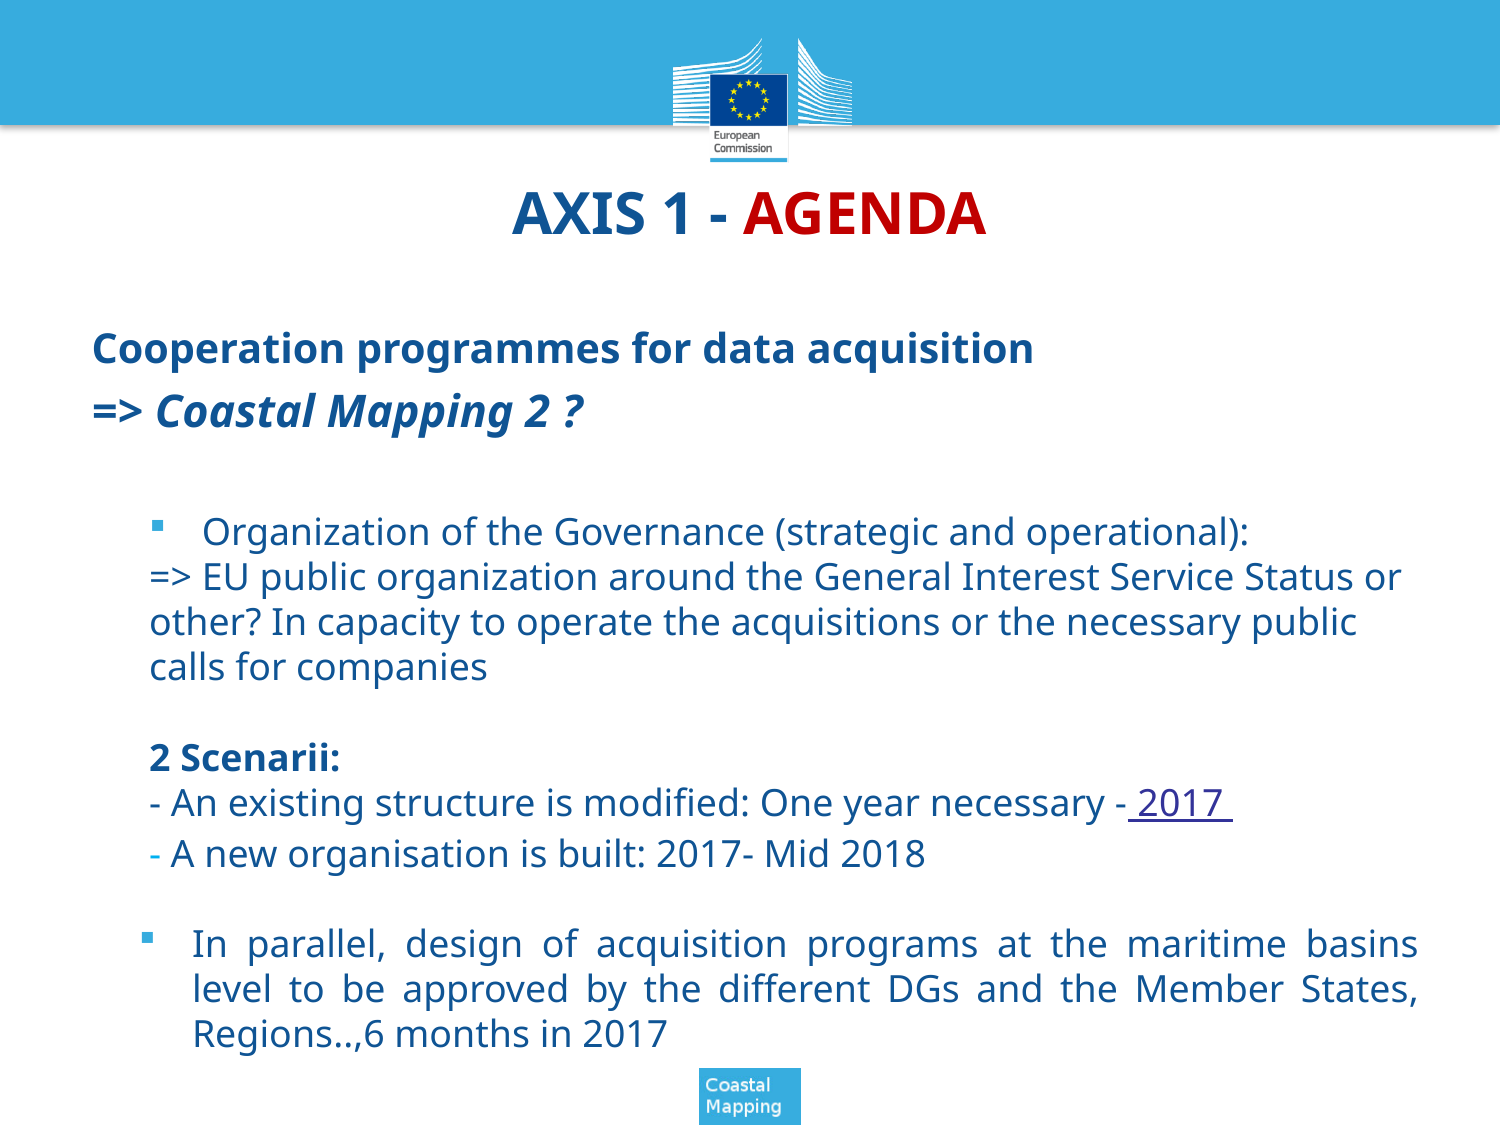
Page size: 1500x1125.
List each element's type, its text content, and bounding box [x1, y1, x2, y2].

picture [699, 1068, 801, 1125]
list Cooperation programmes for data acquisition => Coastal Mapping 2 ? Organization of the Governance (strategic and operational): => EU public organization around the General Interest Service Status or other? In capacity to operate the acquisitions or the necessary public calls for companies 2 Scenarii: - An existing structure is modified: One year necessary - 2017 - A new organisation is built: 2017- Mid 2018 In parallel, design of acquisition programs at the maritime basins level to be approved by the different DGs and the Member States, Regions..,6 months in 2017 [76, 314, 1435, 1065]
title AXIS 1 - AGENDA [70, 176, 1430, 389]
picture [673, 38, 852, 163]
